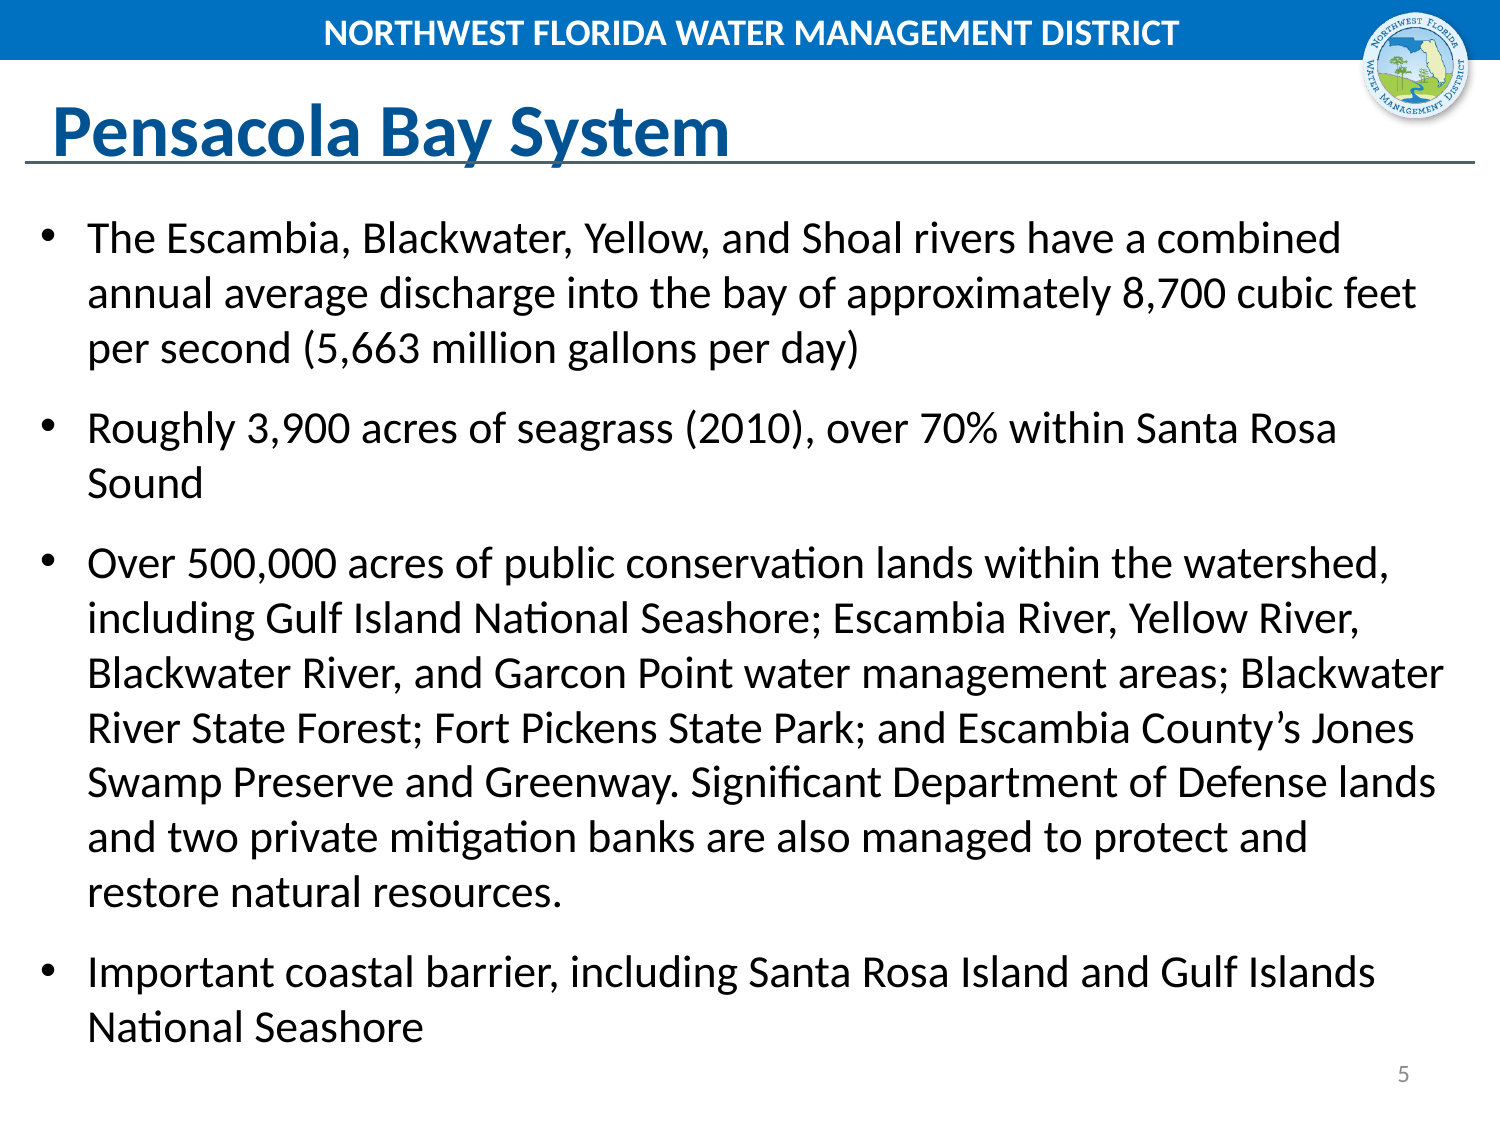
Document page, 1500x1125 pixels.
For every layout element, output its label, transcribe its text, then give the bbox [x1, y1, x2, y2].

slide_number 5 [1074, 1042, 1425, 1103]
text_box The Escambia, Blackwater, Yellow, and Shoal rivers have a combined annual average discharge into the bay of approximately 8,700 cubic feet per second (5,663 million gallons per day) Roughly 3,900 acres of seagrass (2010), over 70% within Santa Rosa Sound Over 500,000 acres of public conservation lands within the watershed, including Gulf Island National Seashore; Escambia River, Yellow River, Blackwater River, and Garcon Point water management areas; Blackwater River State Forest; Fort Pickens State Park; and Escambia County’s Jones Swamp Preserve and Greenway. Significant Department of Defense lands and two private mitigation banks are also managed to protect and restore natural resources. Important coastal barrier, including Santa Rosa Island and Gulf Islands National Seashore [25, 210, 1468, 1060]
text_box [12, 74, 1476, 201]
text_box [0, 0, 1500, 118]
